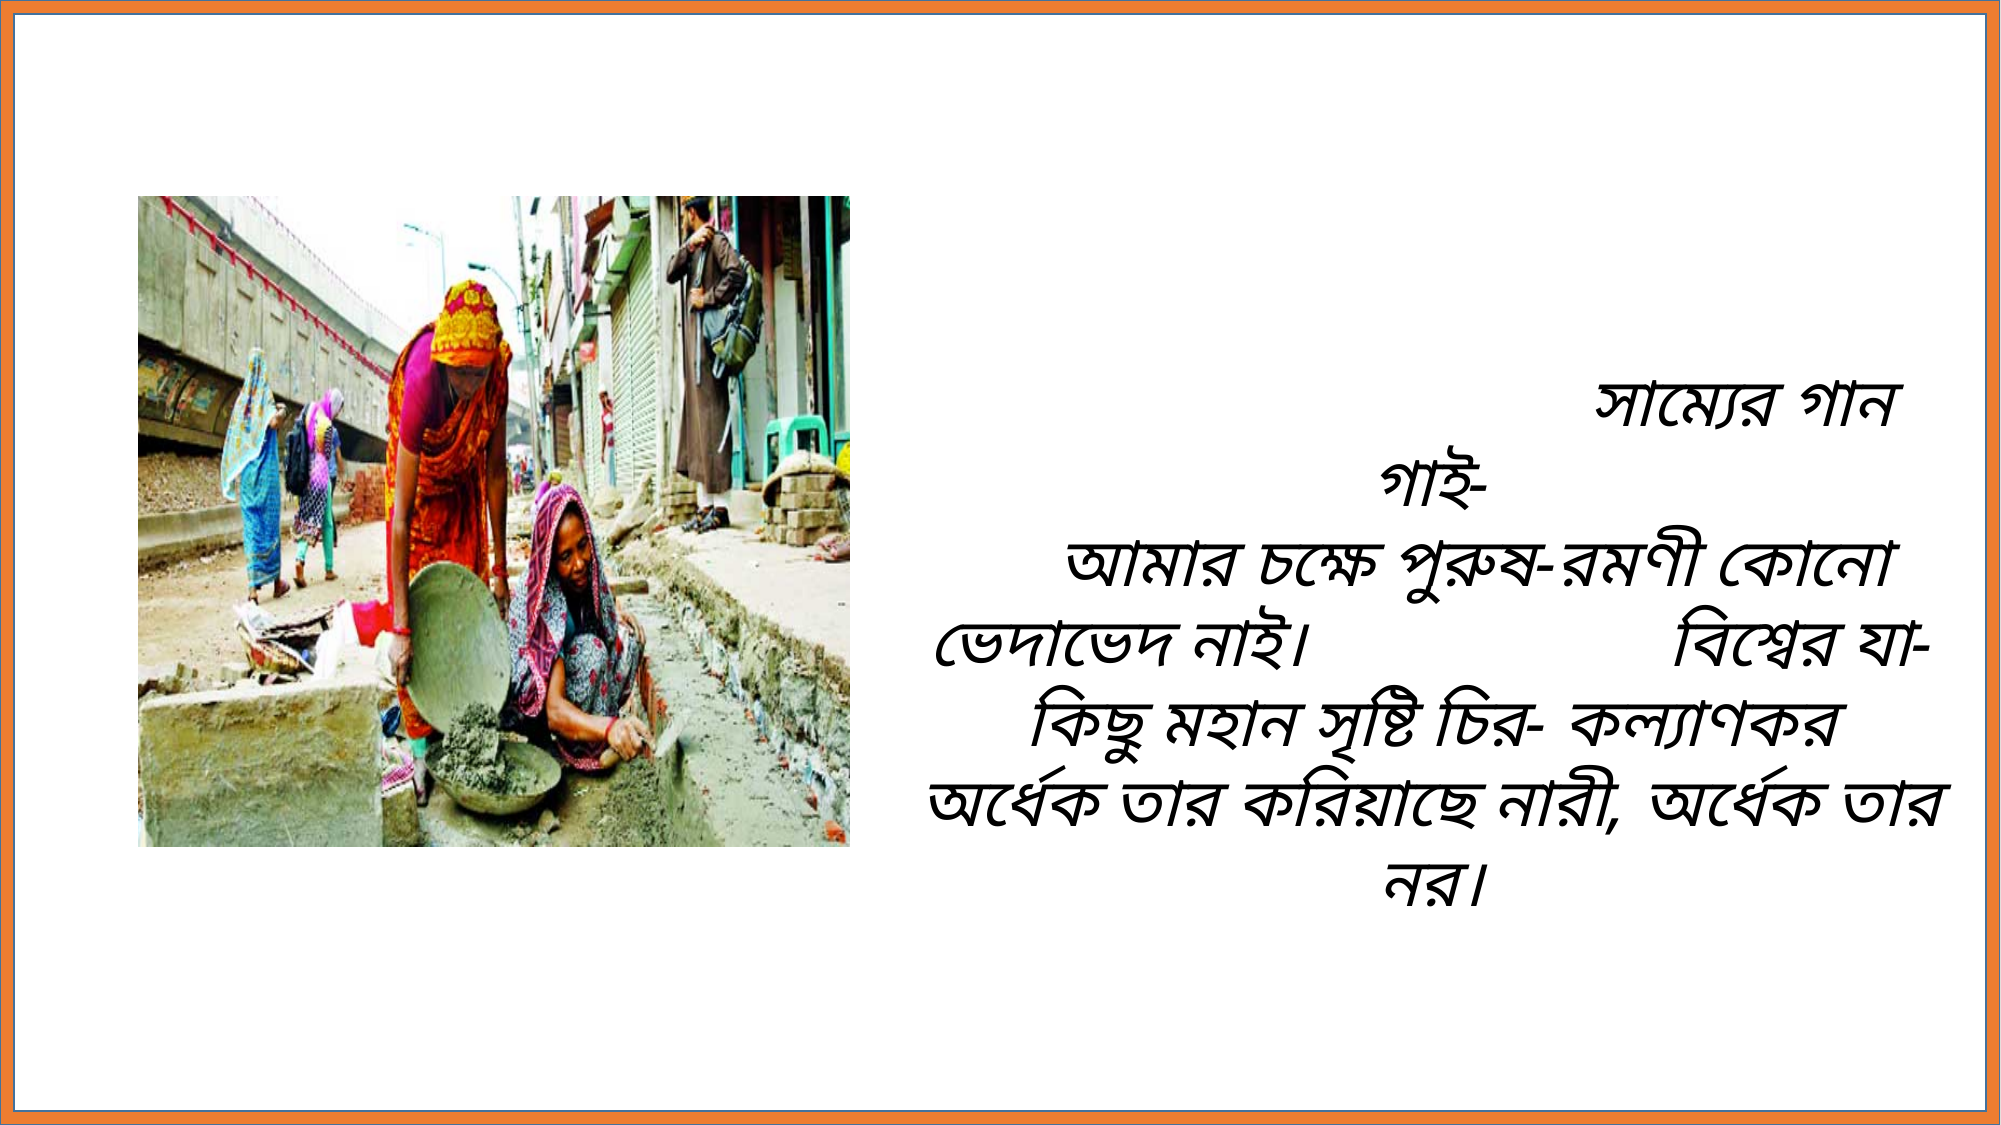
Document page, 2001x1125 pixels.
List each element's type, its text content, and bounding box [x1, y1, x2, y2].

picture [138, 196, 850, 847]
text_box সাম্যের গান গাই- আমার চক্ষে পুরুষ-রমণী কোনো ভেদাভেদ নাই। বিশ্বের যা- কিছু মহান সৃষ্টি চির- কল্যাণকর অর্ধেক তার করিয়াছে নারী, অর্ধেক তার নর। [901, 352, 1961, 927]
